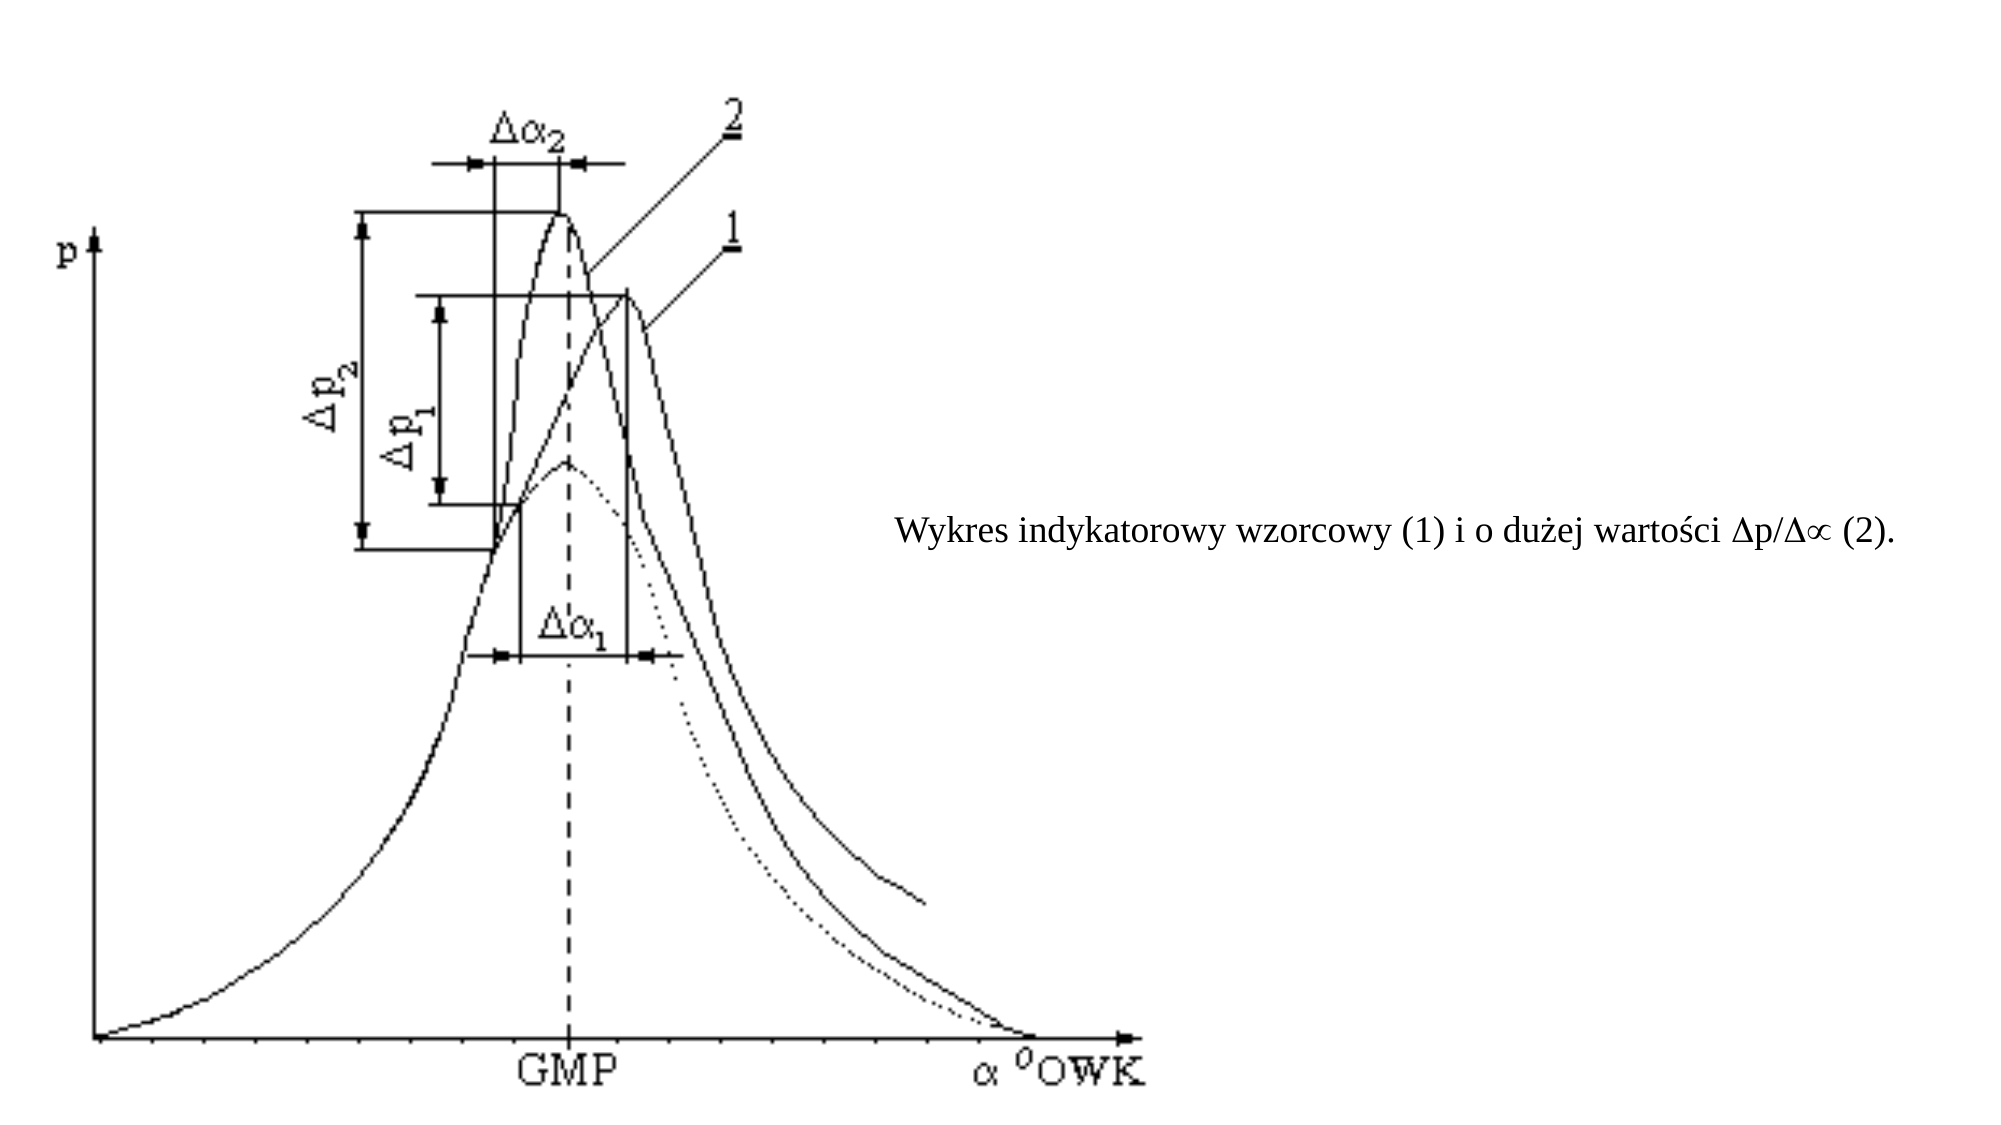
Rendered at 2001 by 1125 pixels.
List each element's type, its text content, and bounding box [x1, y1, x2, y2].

picture [0, 83, 1182, 1125]
text_box Wykres indykatorowy wzorcowy (1) i o dużej wartości p/ (2). [1182, 497, 1953, 558]
